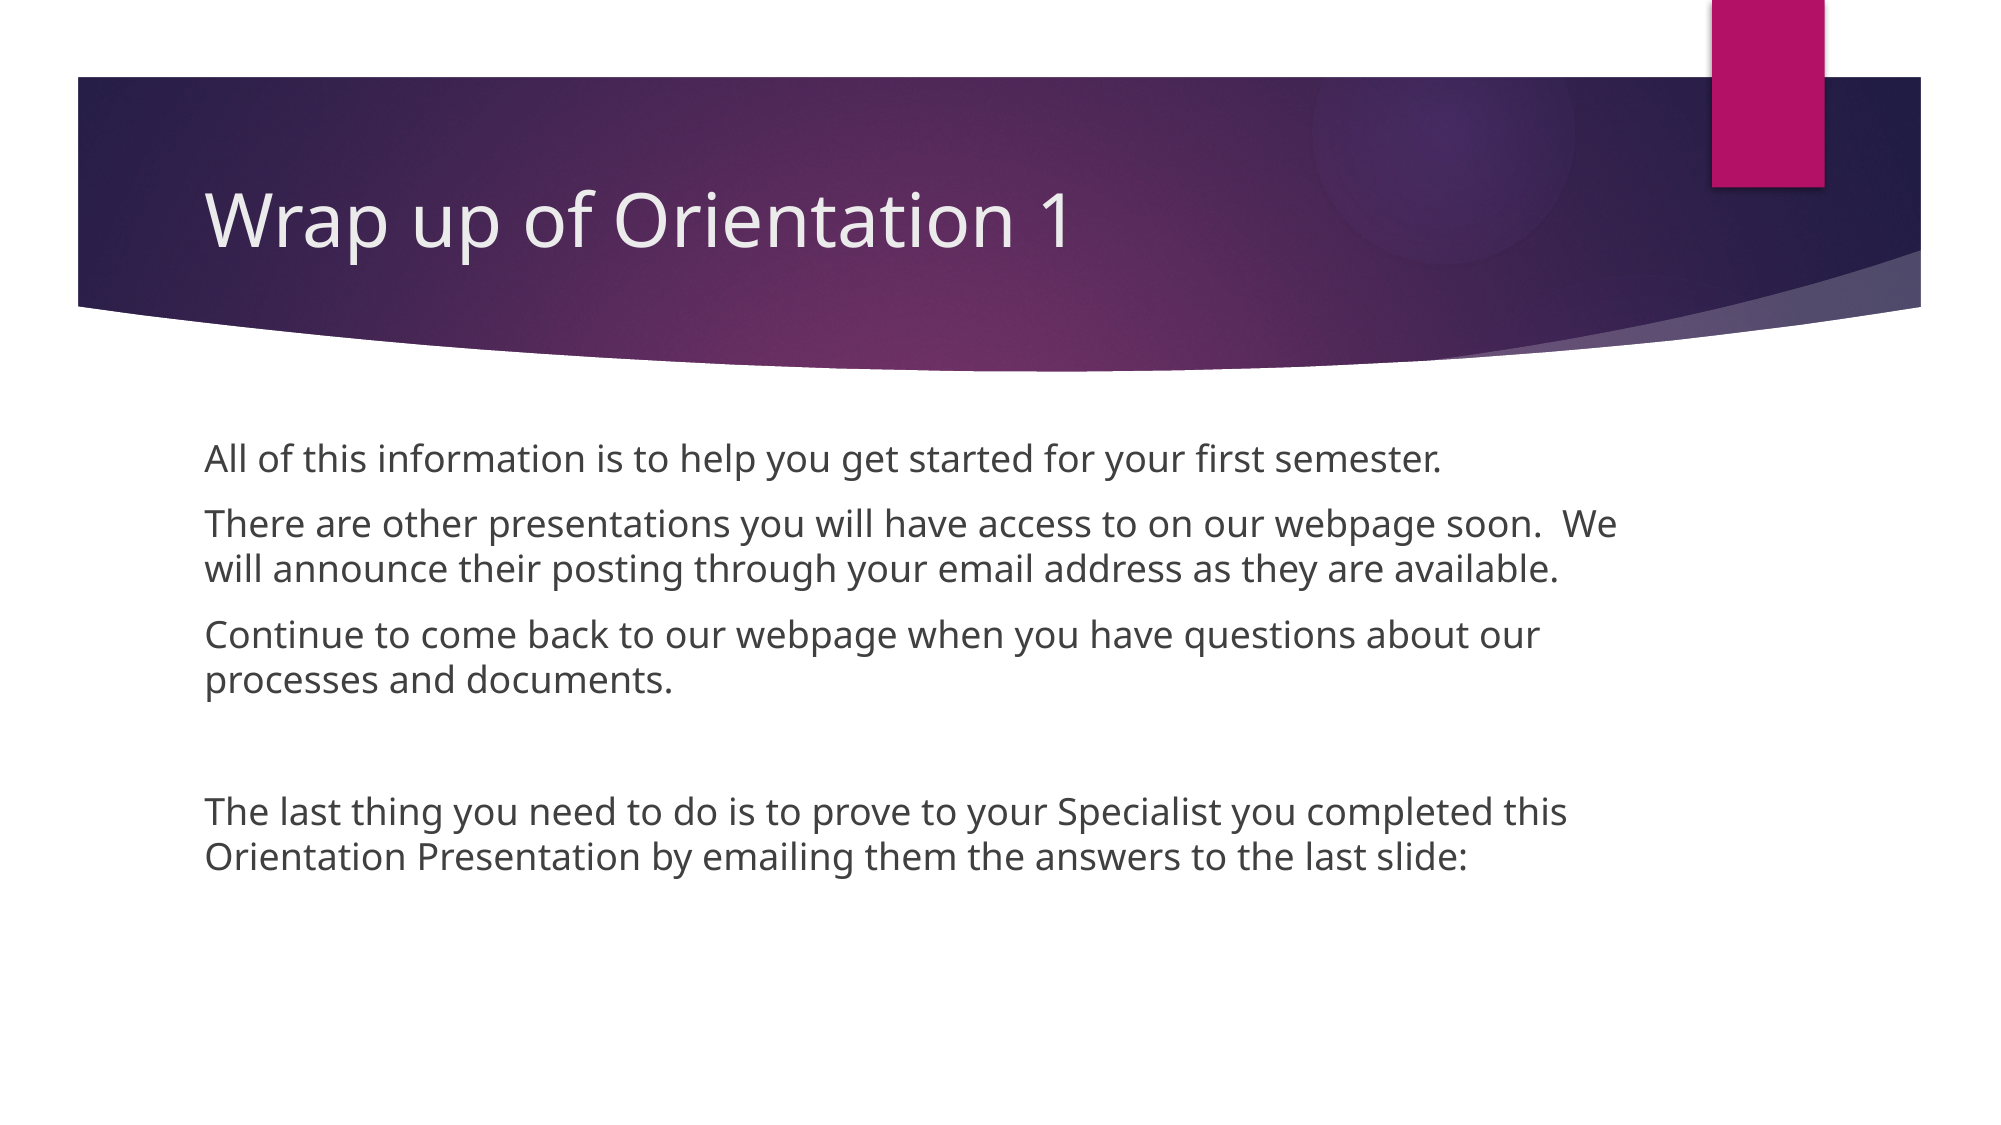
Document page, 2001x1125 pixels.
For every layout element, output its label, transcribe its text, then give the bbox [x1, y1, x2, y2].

list All of this information is to help you get started for your first semester. There are other presentations you will have access to on our webpage soon. We will announce their posting through your email address as they are available. Continue to come back to our webpage when you have questions about our processes and documents. The last thing you need to do is to prove to your Specialist you completed this Orientation Presentation by emailing them the answers to the last slide: [189, 427, 1638, 988]
title Wrap up of Orientation 1 [189, 159, 1627, 276]
